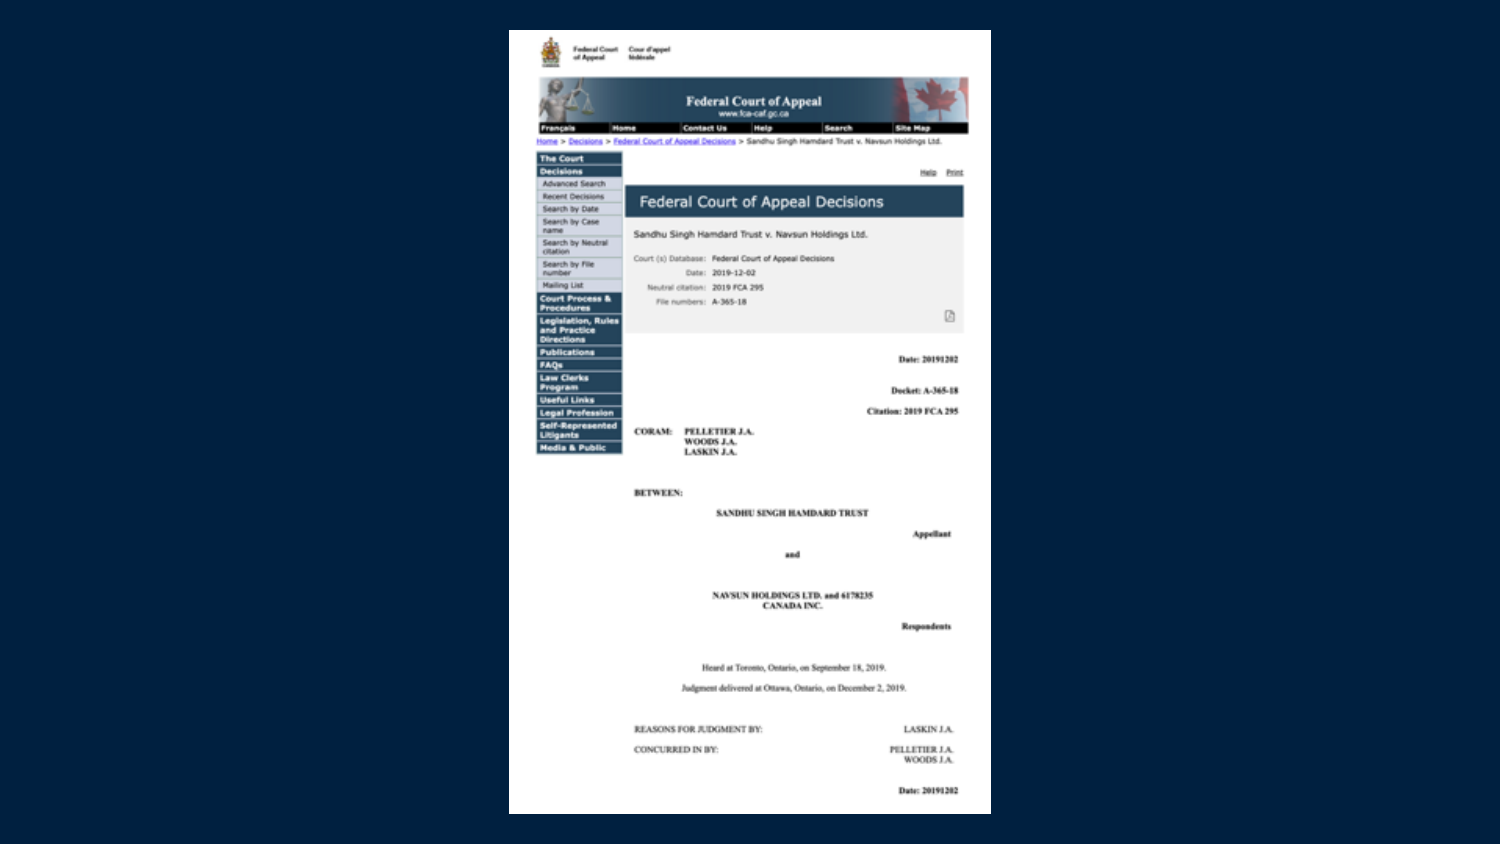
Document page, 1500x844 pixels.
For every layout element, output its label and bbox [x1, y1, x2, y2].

picture [509, 29, 991, 814]
